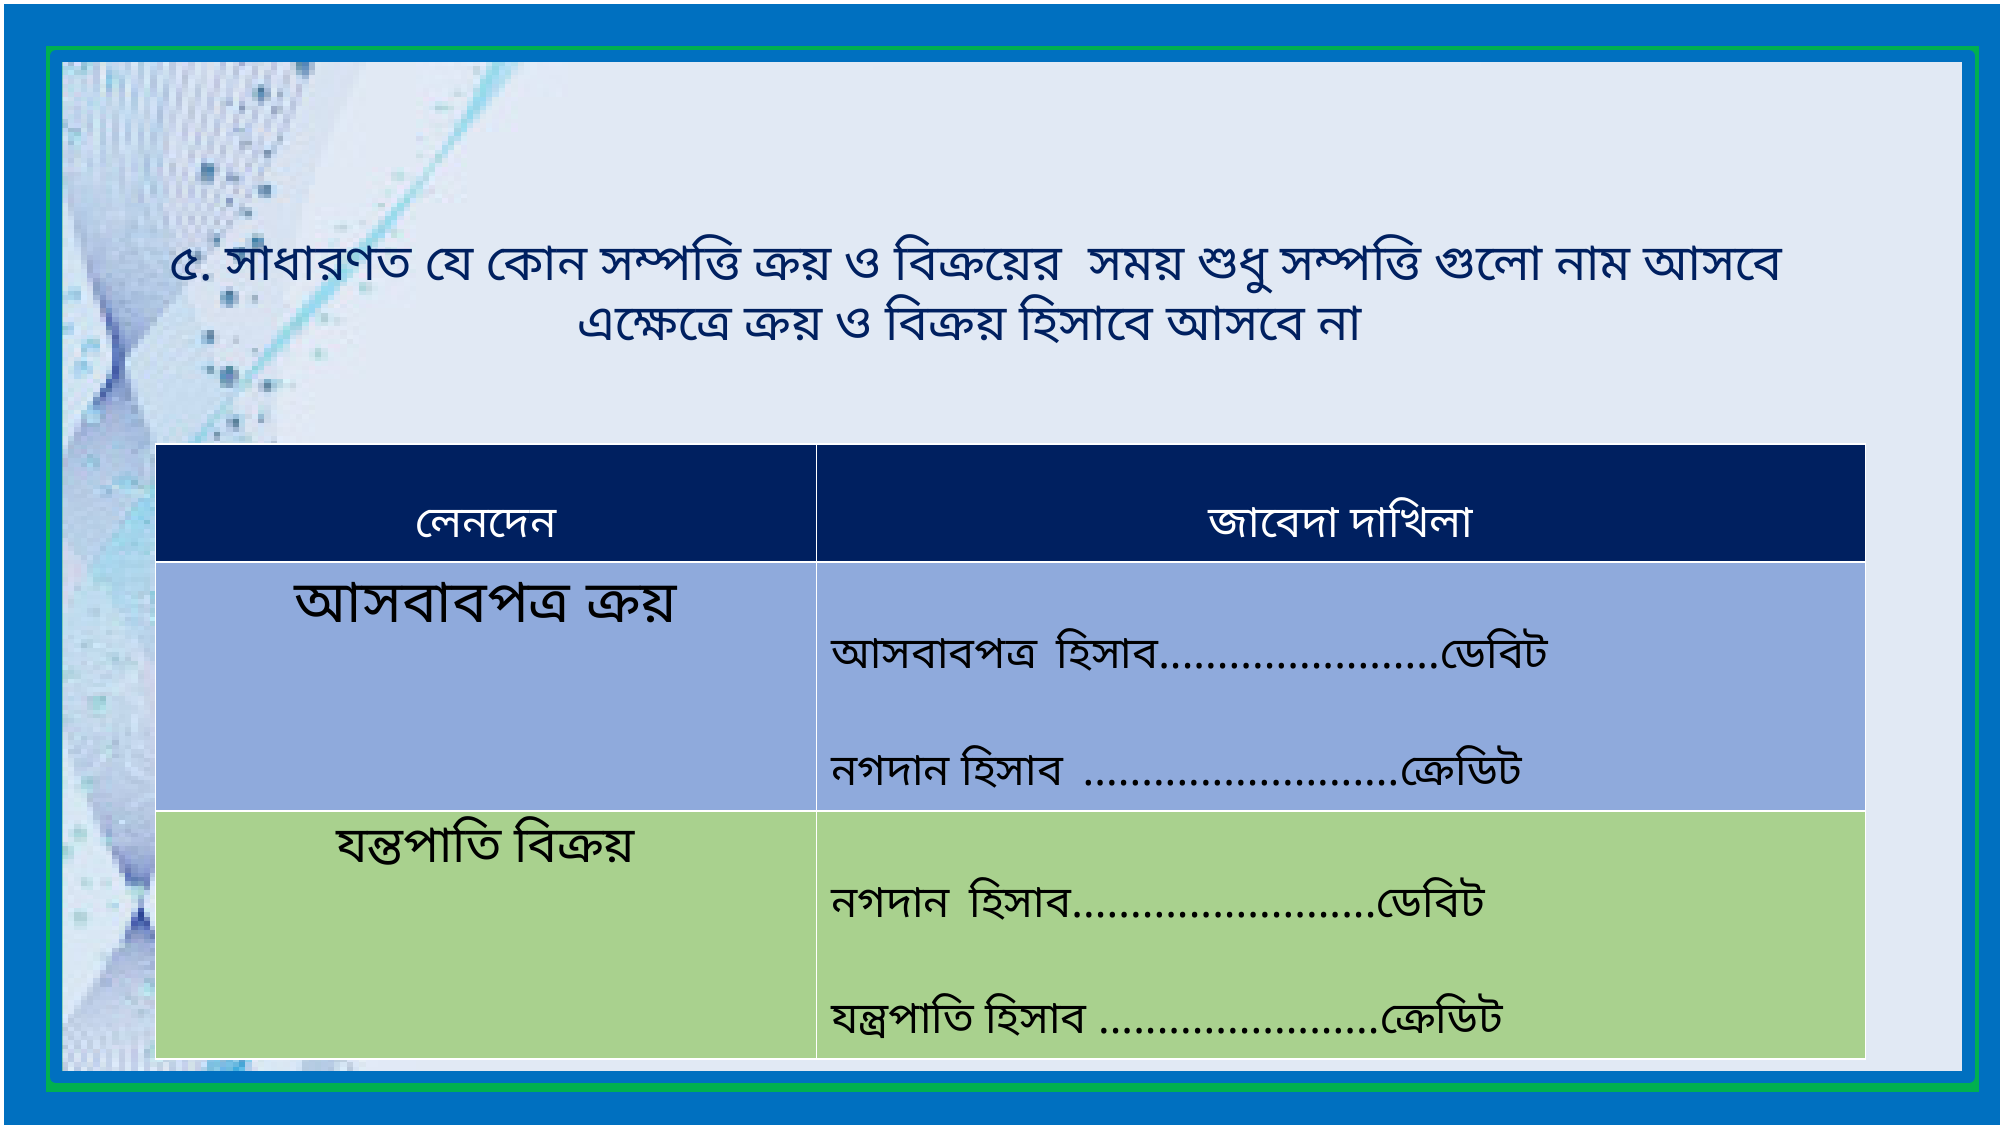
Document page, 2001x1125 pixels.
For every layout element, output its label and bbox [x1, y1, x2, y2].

picture [62, 62, 1963, 1071]
text_box [24, 24, 2000, 1113]
